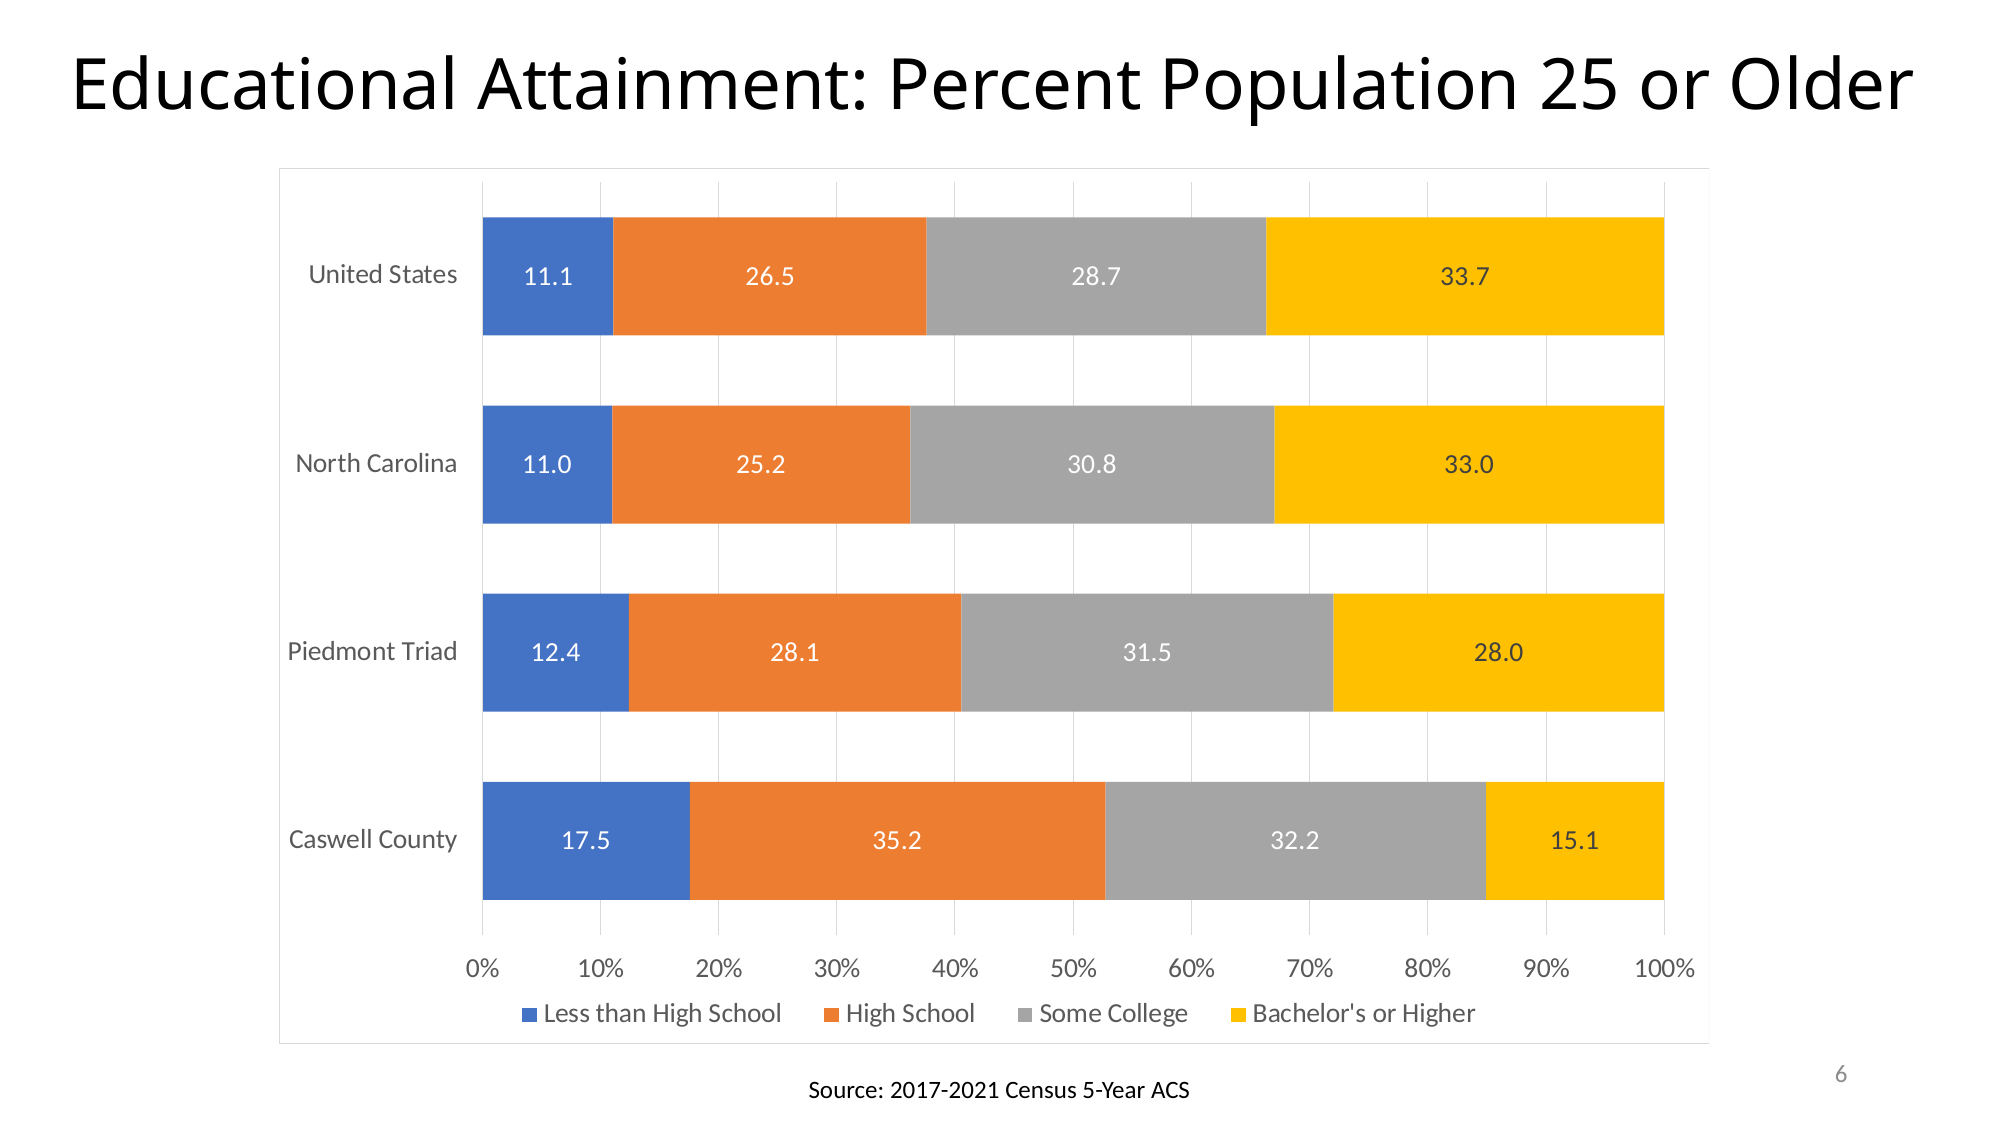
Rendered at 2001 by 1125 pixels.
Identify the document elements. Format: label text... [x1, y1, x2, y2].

title Educational Attainment: Percent Population 25 or Older [24, 5, 1963, 169]
text_box Source: 2017-2021 Census 5-Year ACS [793, 1065, 1207, 1111]
picture [278, 166, 1710, 1044]
slide_number 6 [1412, 1042, 1863, 1103]
